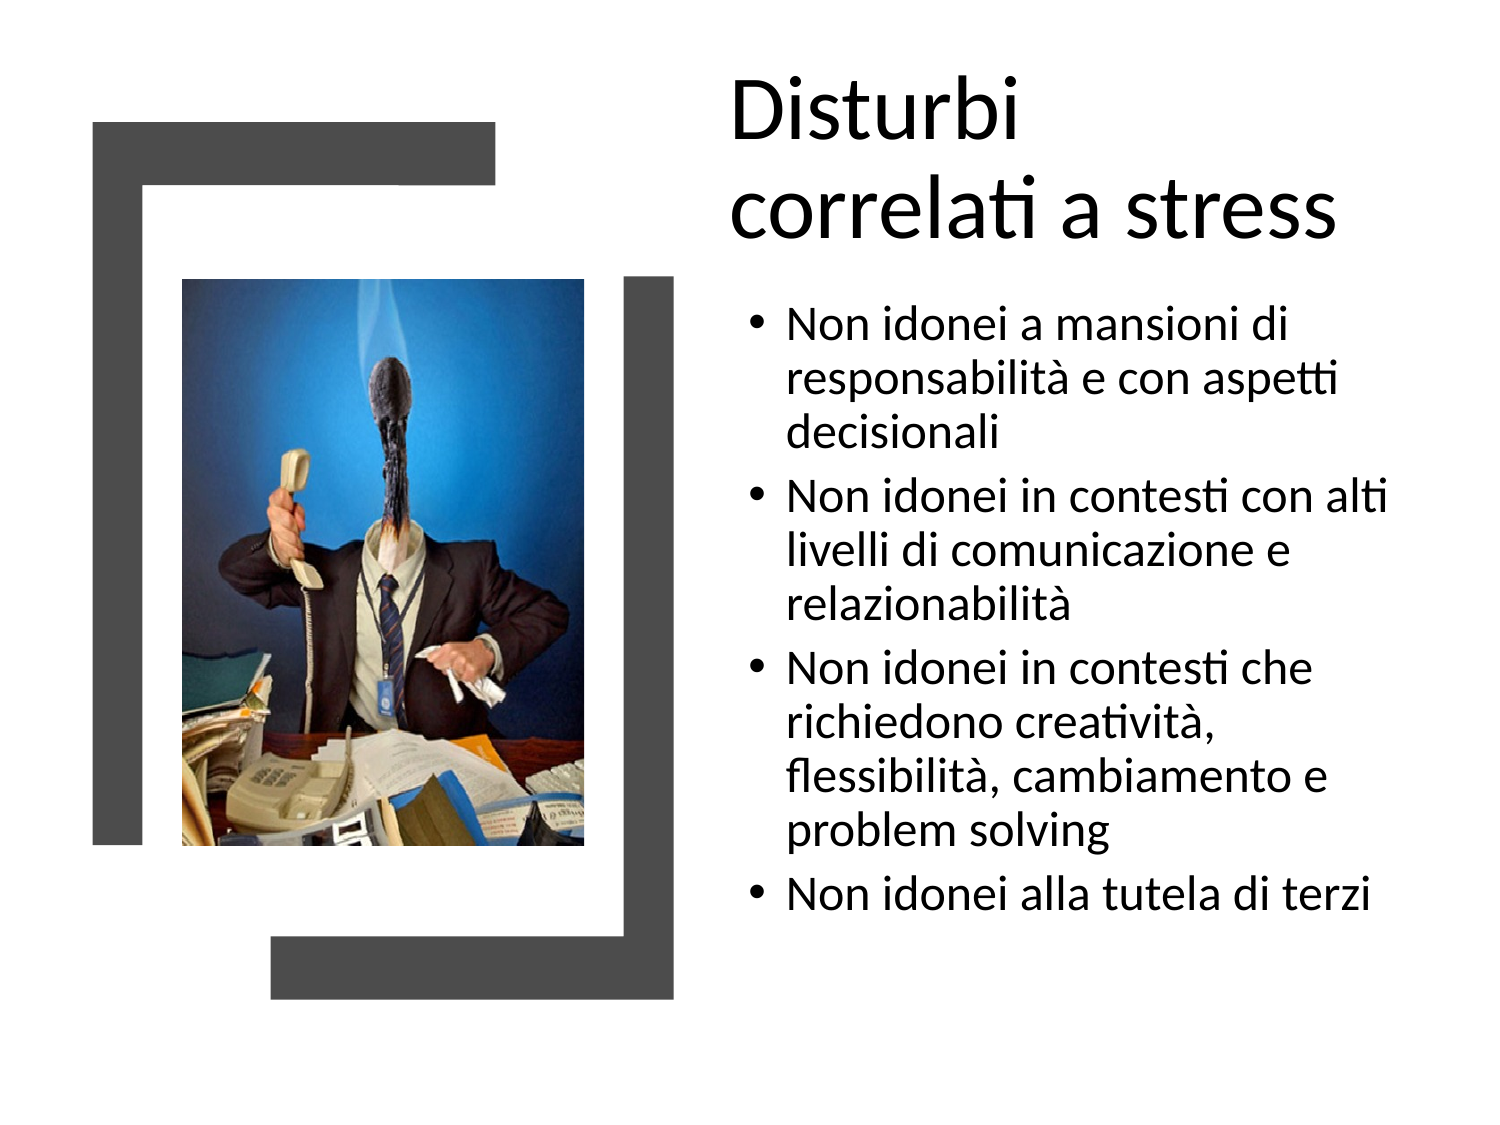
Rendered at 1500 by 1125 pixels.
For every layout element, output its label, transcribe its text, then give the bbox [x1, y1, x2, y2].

text_box [270, 276, 674, 1000]
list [181, 279, 585, 846]
text_box [92, 122, 496, 846]
title Disturbi correlati a stress [714, 32, 1360, 286]
list Non idonei a mansioni di responsabilità e con aspetti decisionali Non idonei in contesti con alti livelli di comunicazione e relazionabilità Non idonei in contesti che richiedono creatività, flessibilità, cambiamento e problem solving Non idonei alla tutela di terzi [714, 290, 1408, 1014]
